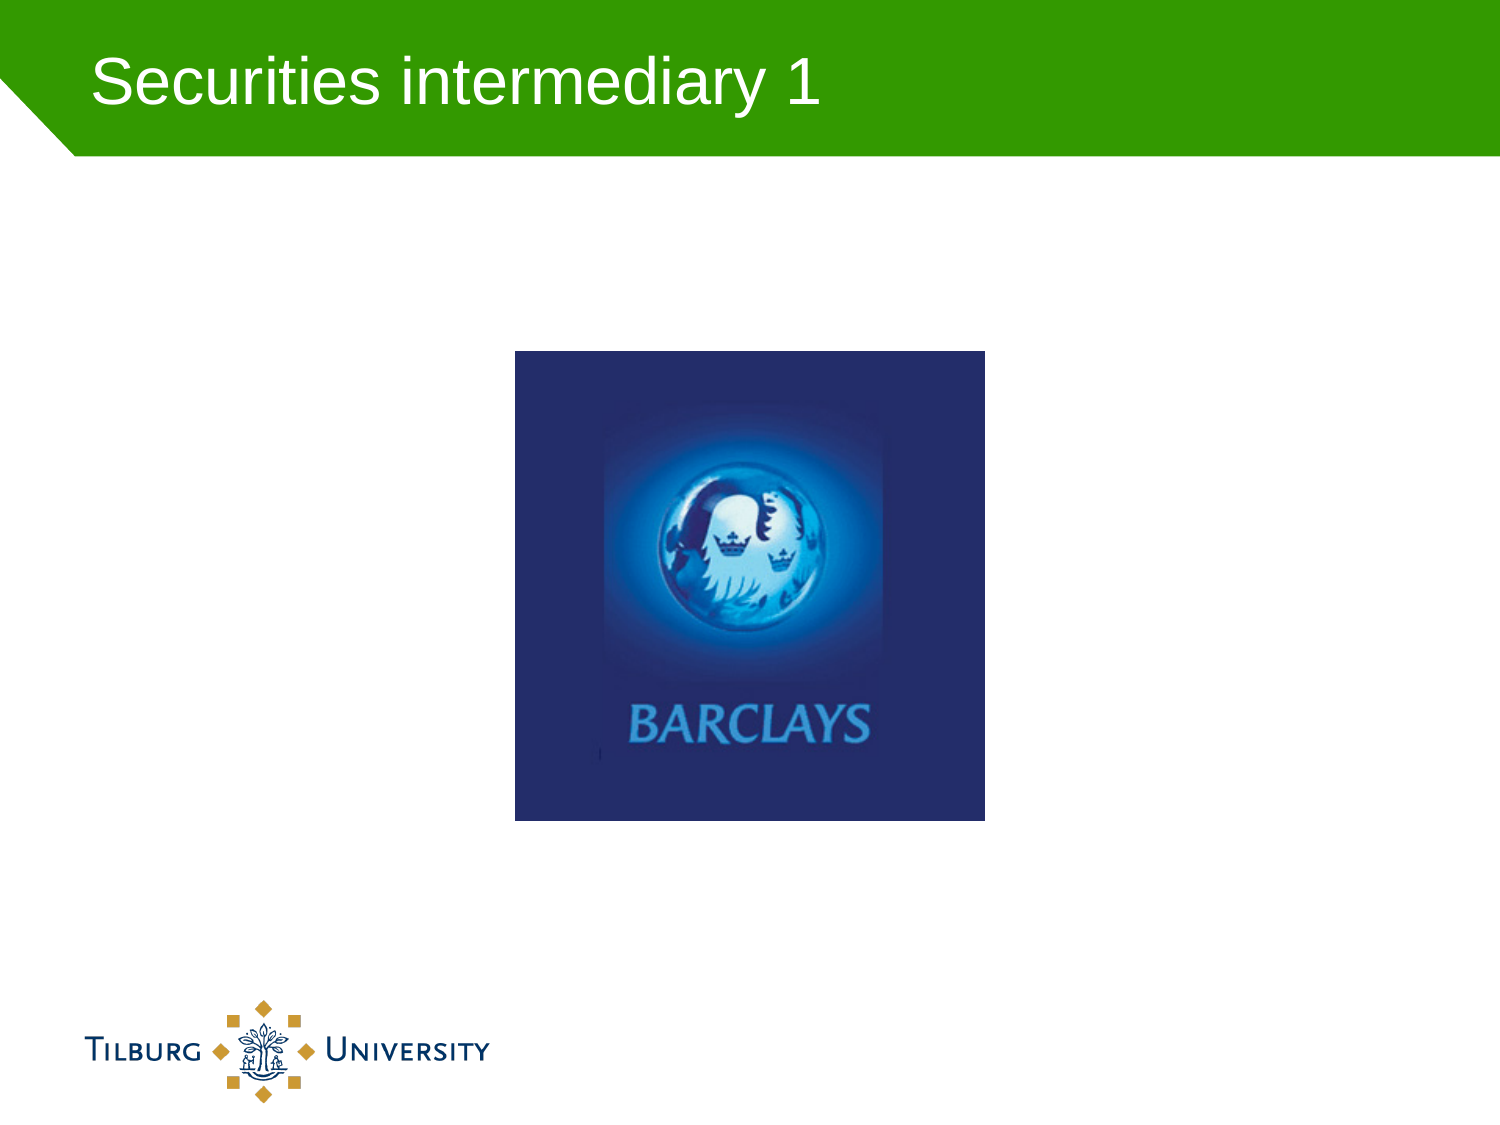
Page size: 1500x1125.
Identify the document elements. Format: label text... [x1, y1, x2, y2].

picture [78, 994, 495, 1111]
title Securities intermediary 1 [74, 0, 1426, 157]
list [515, 351, 985, 821]
